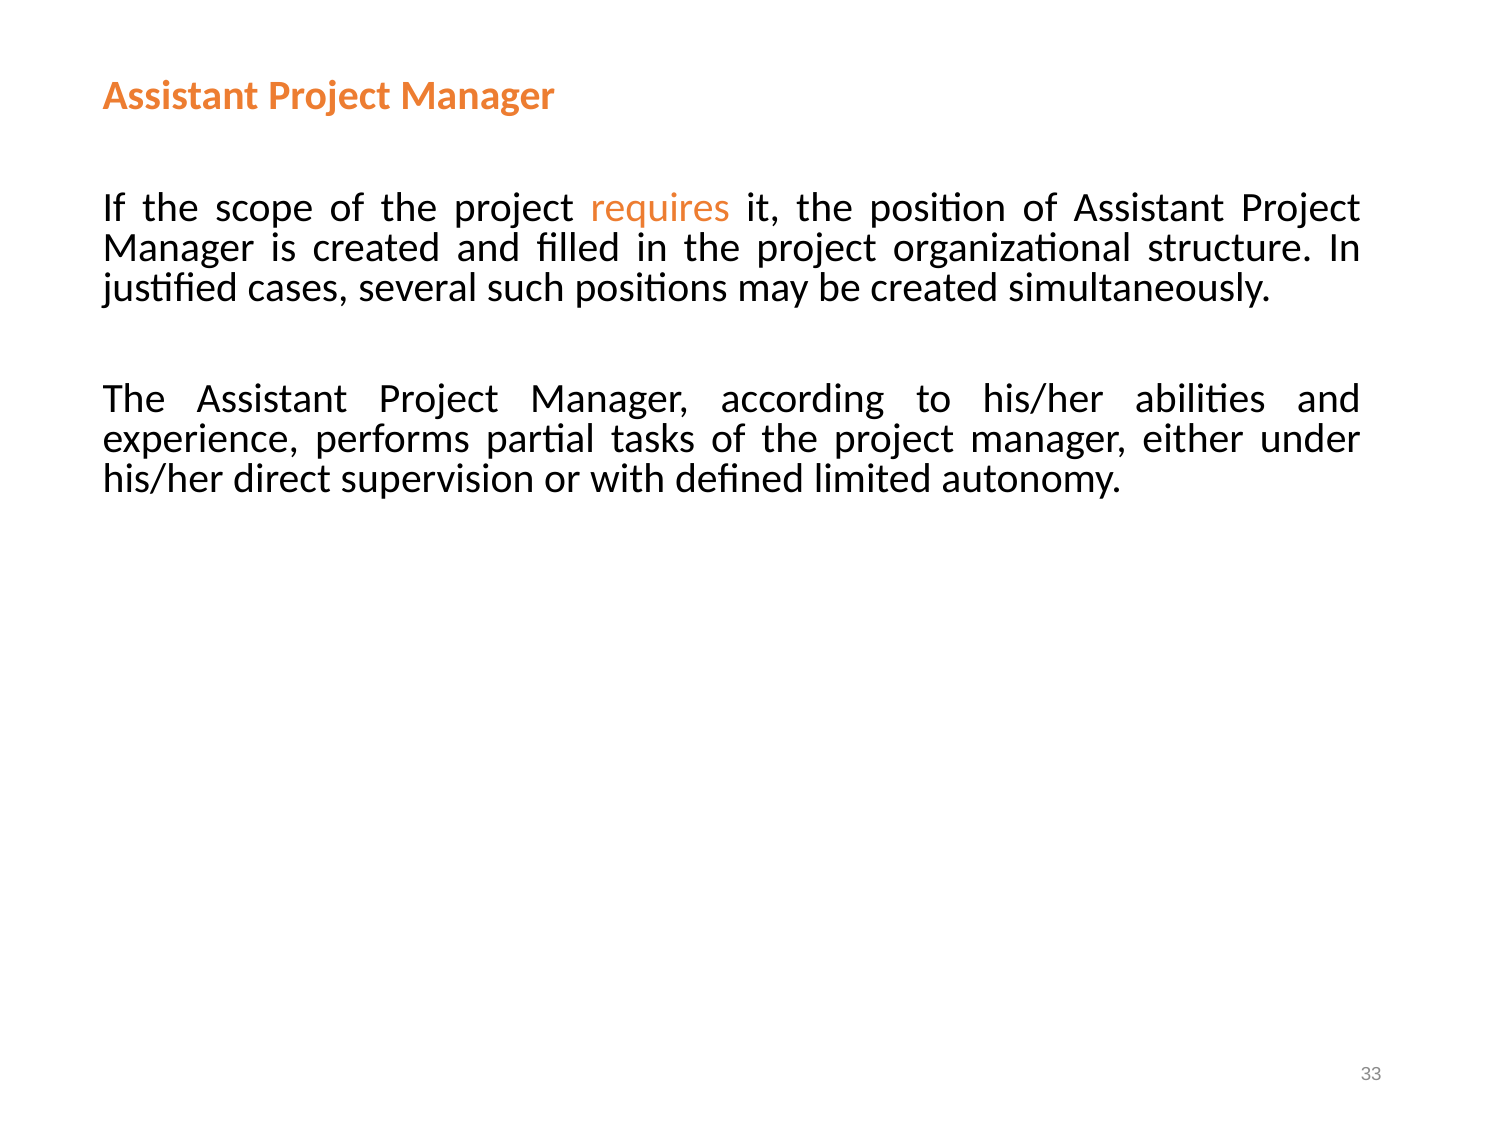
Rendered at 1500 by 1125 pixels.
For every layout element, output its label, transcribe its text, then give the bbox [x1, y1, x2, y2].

slide_number 33 [1059, 1042, 1397, 1103]
subtitle Assistant Project Manager If the scope of the project requires it, the position of Assistant Project Manager is created and filled in the project organizational structure. In justified cases, several such positions may be created simultaneously. The Assistant Project Manager, according to his/her abilities and experience, performs partial tasks of the project manager, either under his/her direct supervision or with defined limited autonomy. [87, 70, 1376, 1125]
